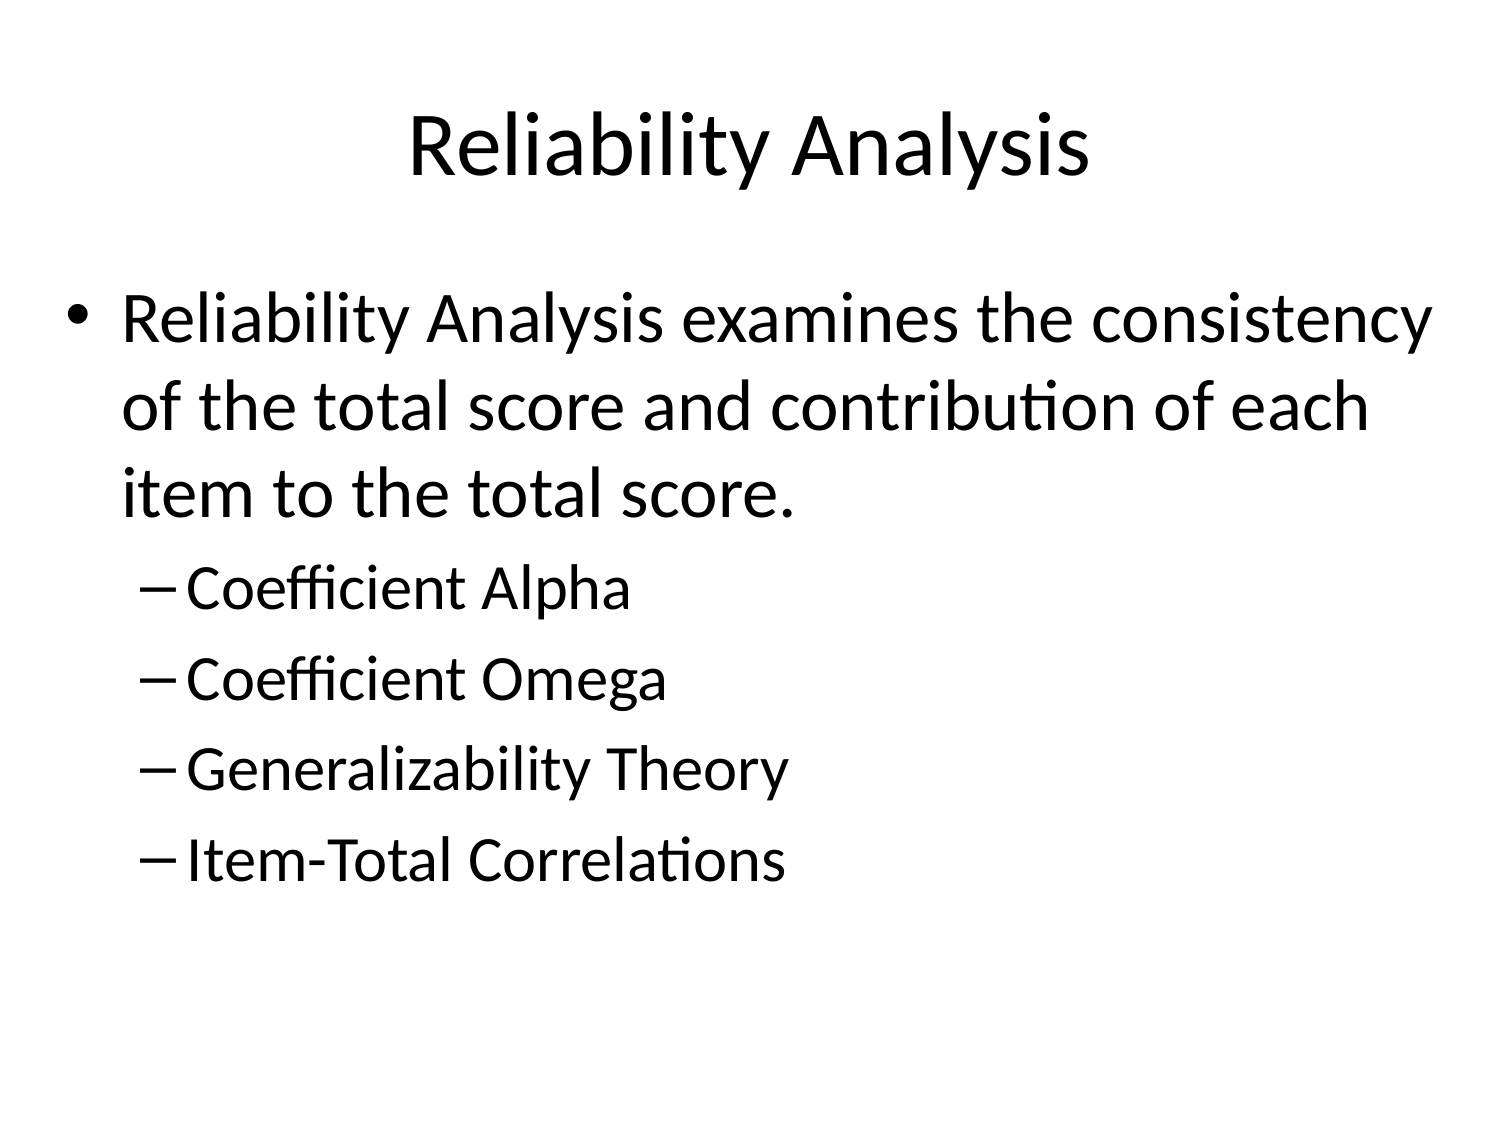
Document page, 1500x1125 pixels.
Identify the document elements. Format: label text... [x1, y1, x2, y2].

list Reliability Analysis examines the consistency of the total score and contribution of each item to the total score. Coefficient Alpha Coefficient Omega Generalizability Theory Item-Total Correlations [49, 262, 1463, 1006]
title Reliability Analysis [74, 44, 1426, 233]
